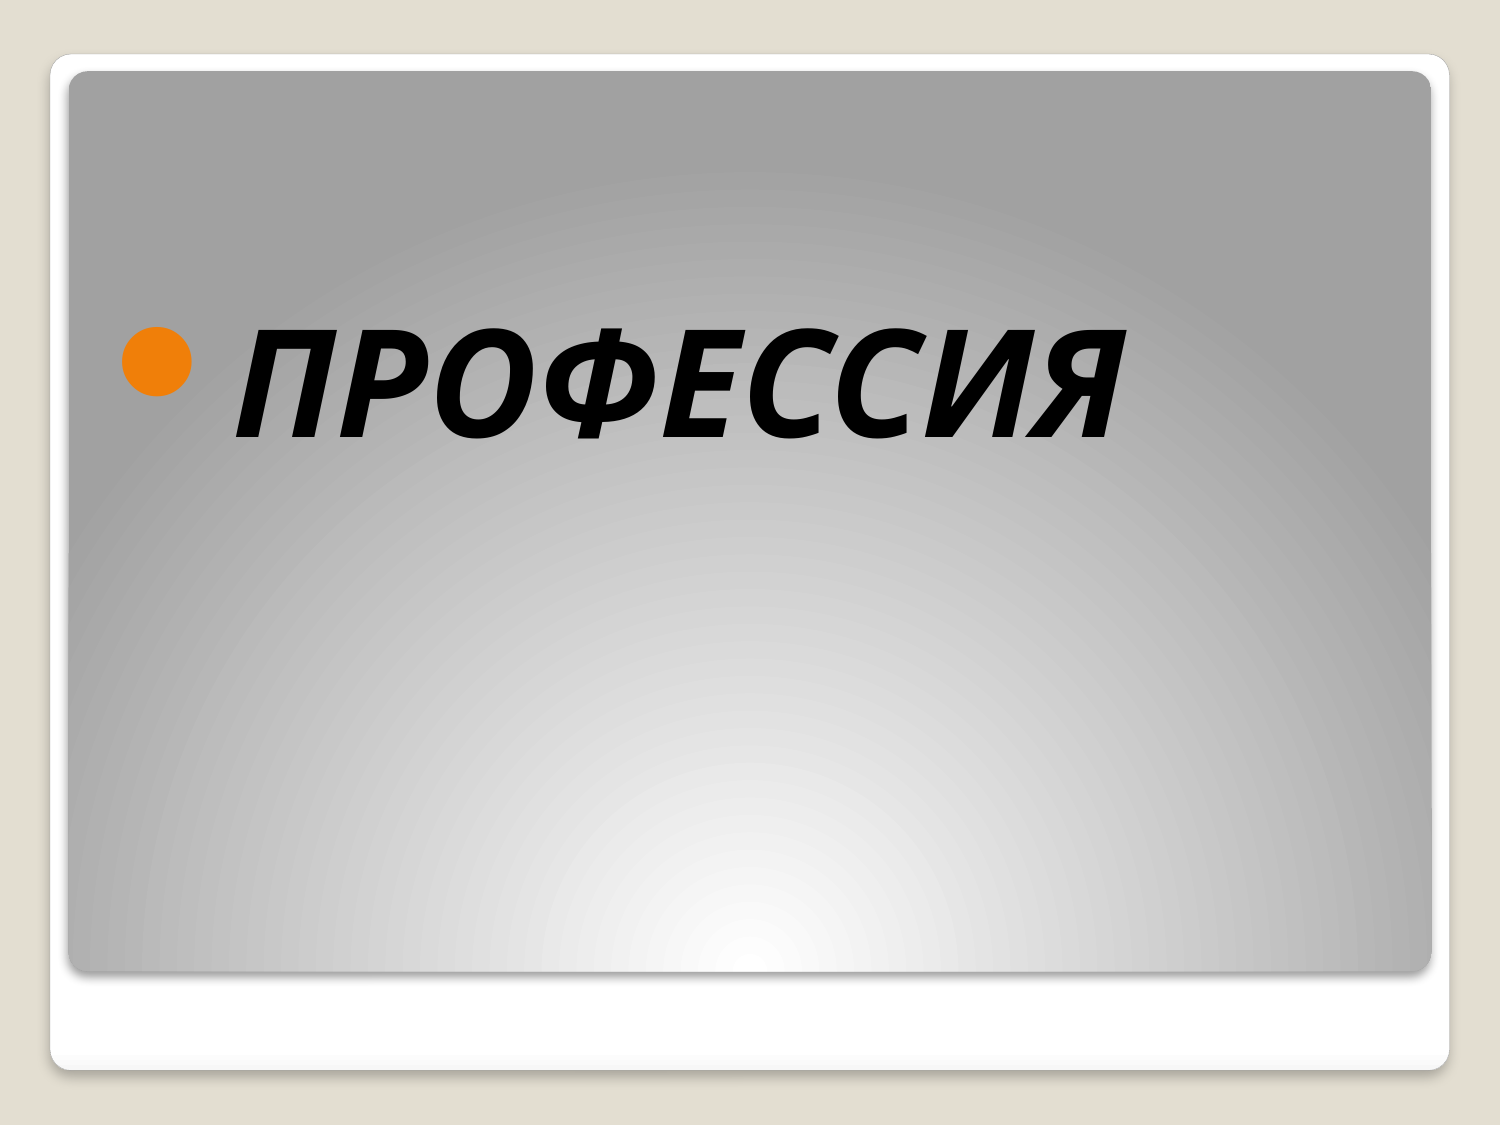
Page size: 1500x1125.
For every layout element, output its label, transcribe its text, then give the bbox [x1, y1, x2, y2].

list ПРОФЕССИЯ [82, 86, 1425, 774]
